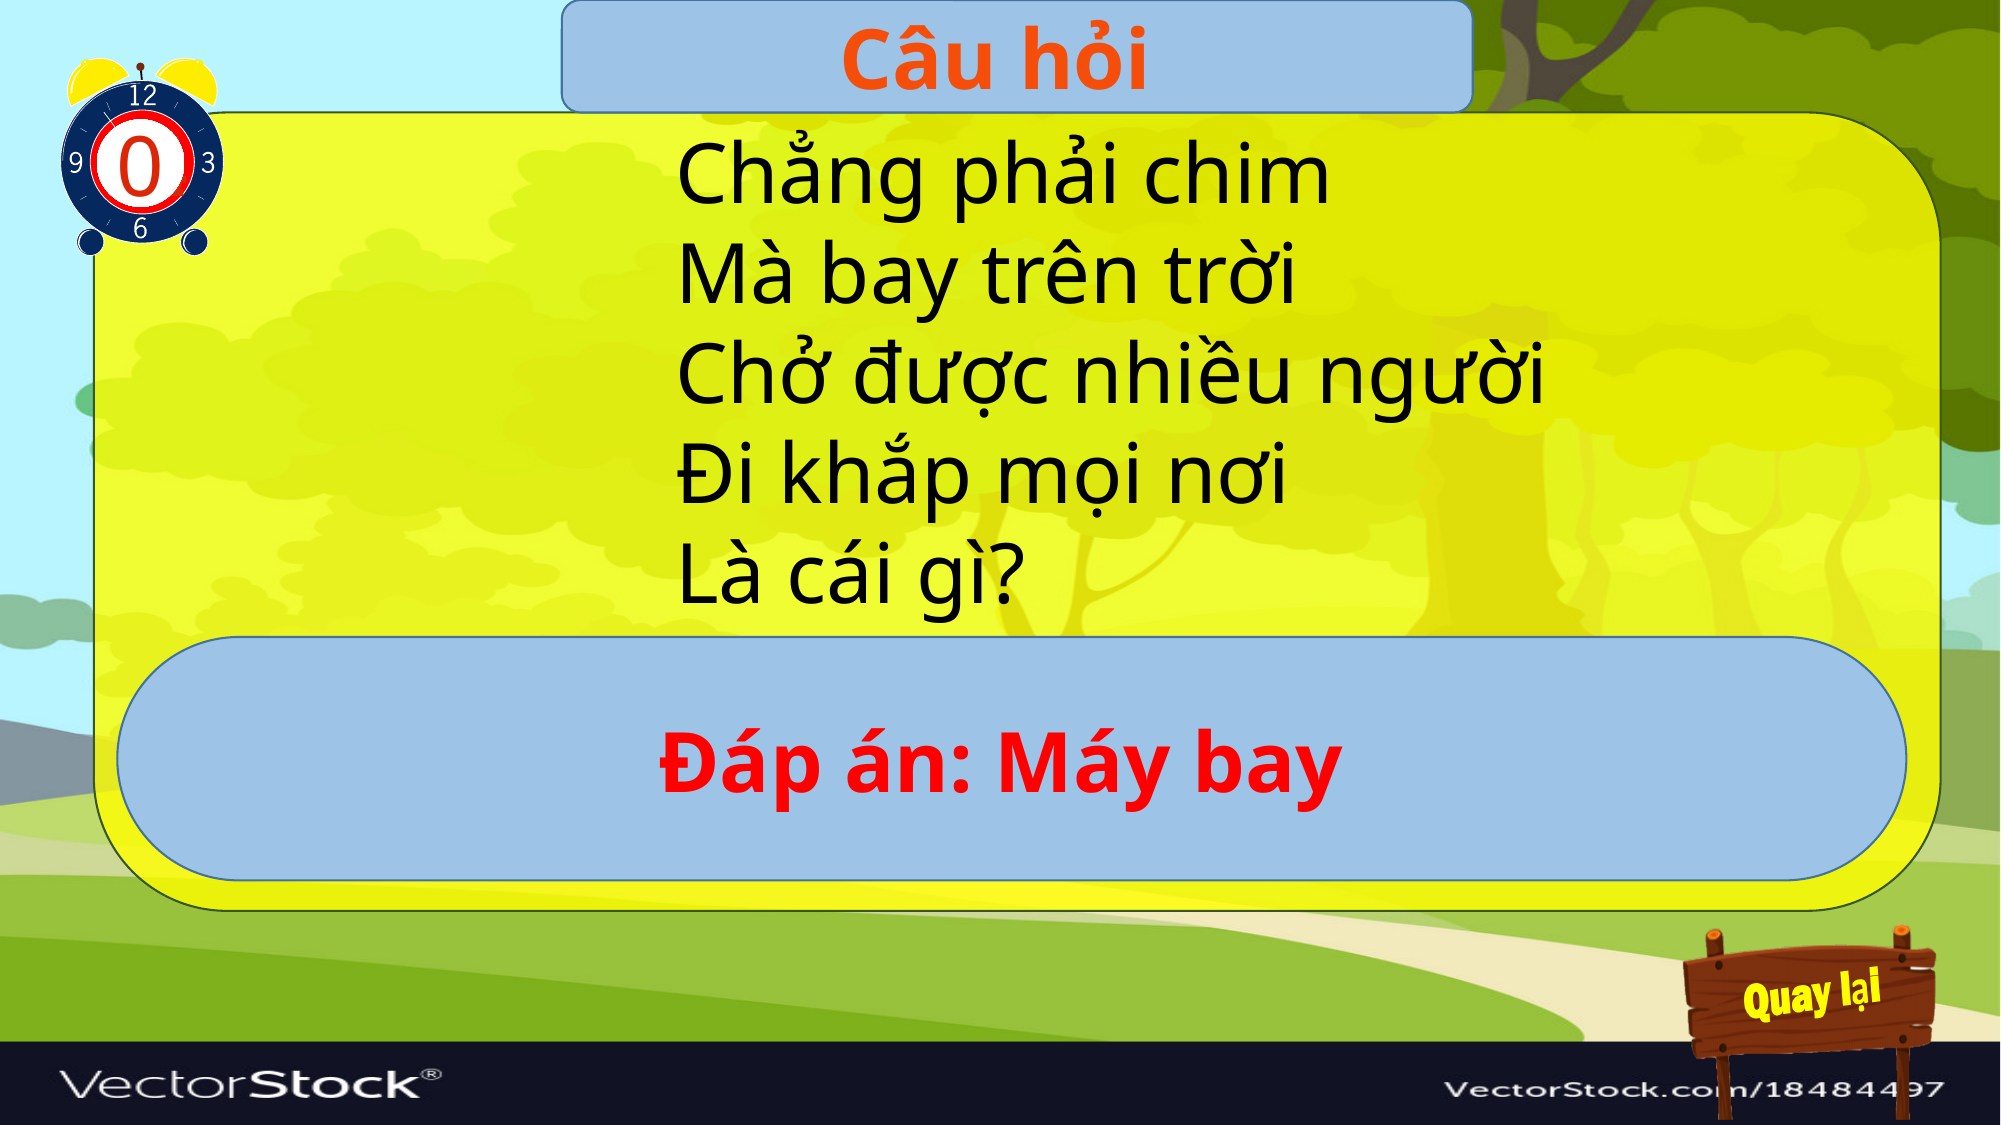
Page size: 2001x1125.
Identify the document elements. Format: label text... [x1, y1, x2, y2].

text_box Chẳng phải chim Mà bay trên trời Chở được nhiều người Đi khắp mọi nơi Là cái gì? [660, 112, 1564, 728]
text_box Câu hỏi [560, 0, 1474, 114]
text_box Đáp án: Máy bay [116, 635, 1908, 882]
text_box [92, 111, 1942, 912]
picture [0, 0, 2001, 1125]
